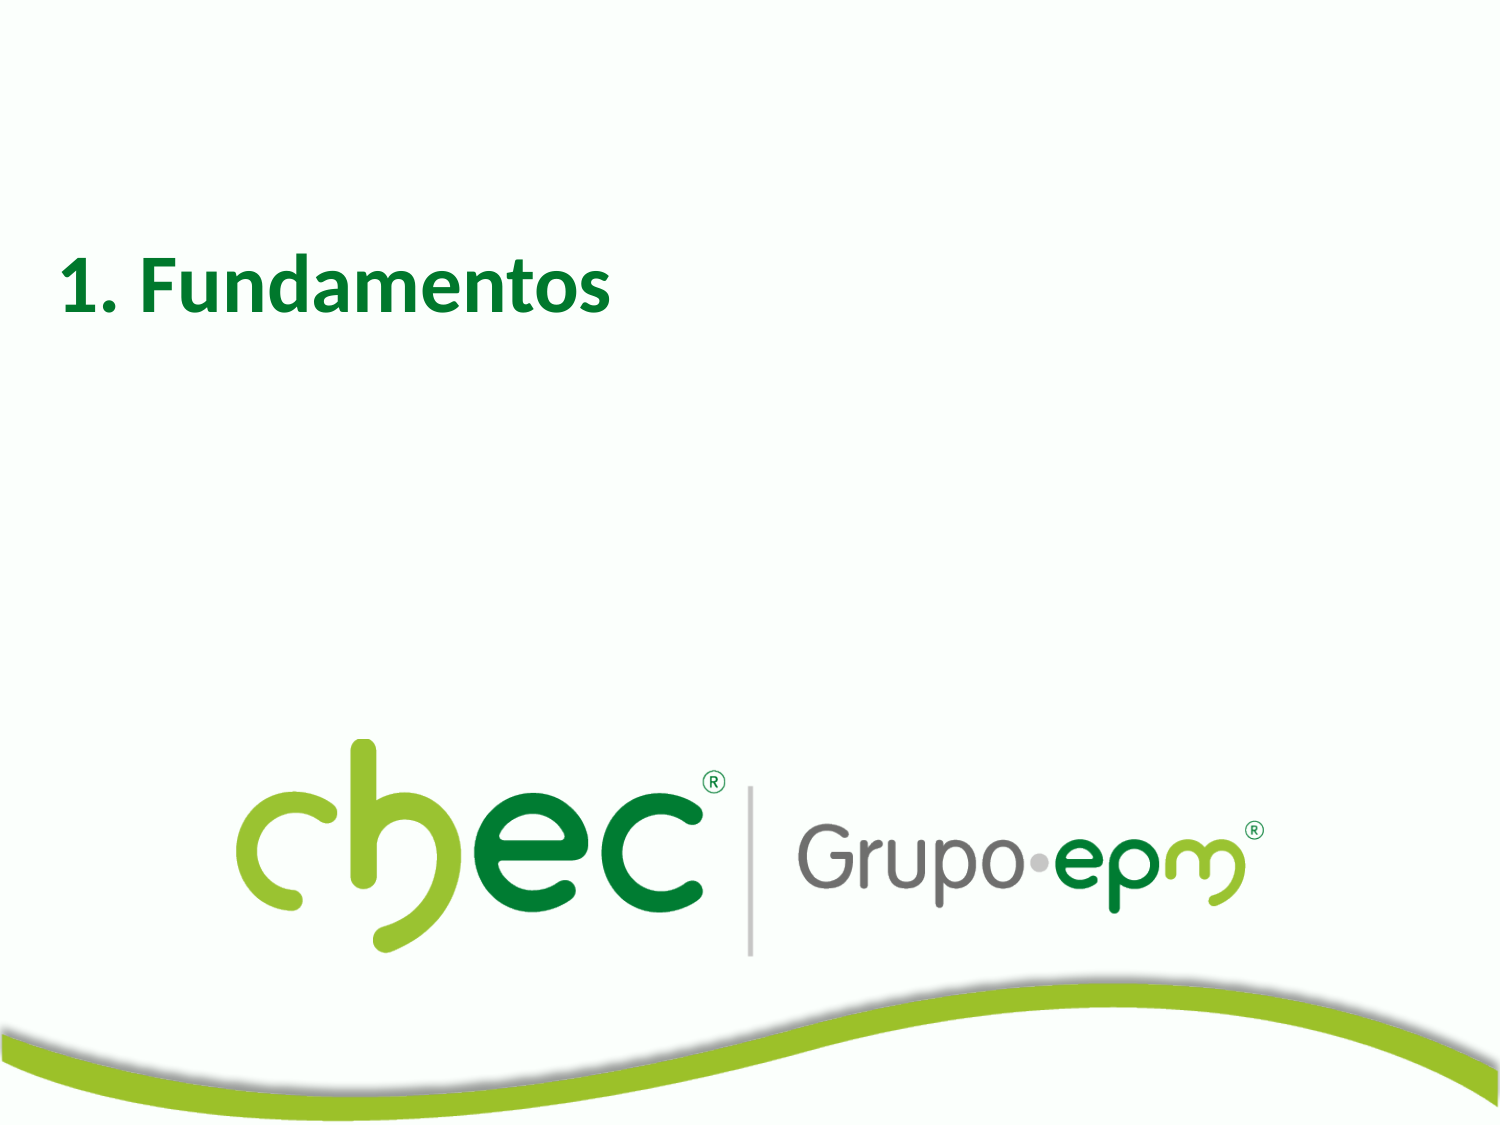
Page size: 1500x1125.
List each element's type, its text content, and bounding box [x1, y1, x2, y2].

picture [236, 739, 1264, 958]
title 1. Fundamentos [41, 125, 852, 433]
picture [0, 976, 1500, 1125]
